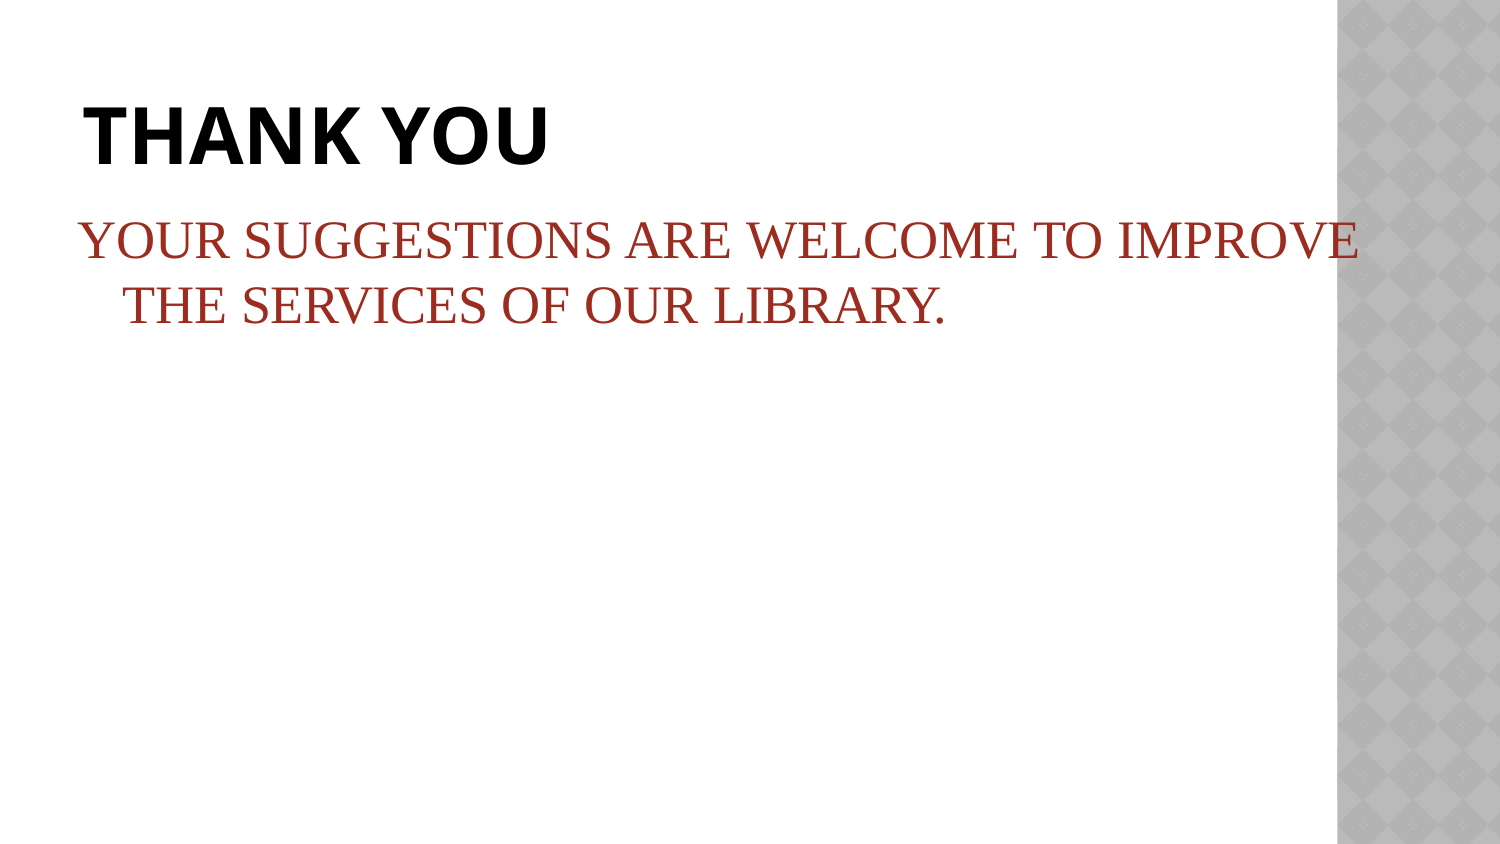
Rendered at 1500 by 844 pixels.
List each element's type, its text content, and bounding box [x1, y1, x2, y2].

list YOUR SUGGESTIONS ARE WELCOME TO IMPROVE THE SERVICES OF OUR LIBRARY. [62, 196, 1413, 485]
title THANK YOU [75, 39, 1263, 180]
